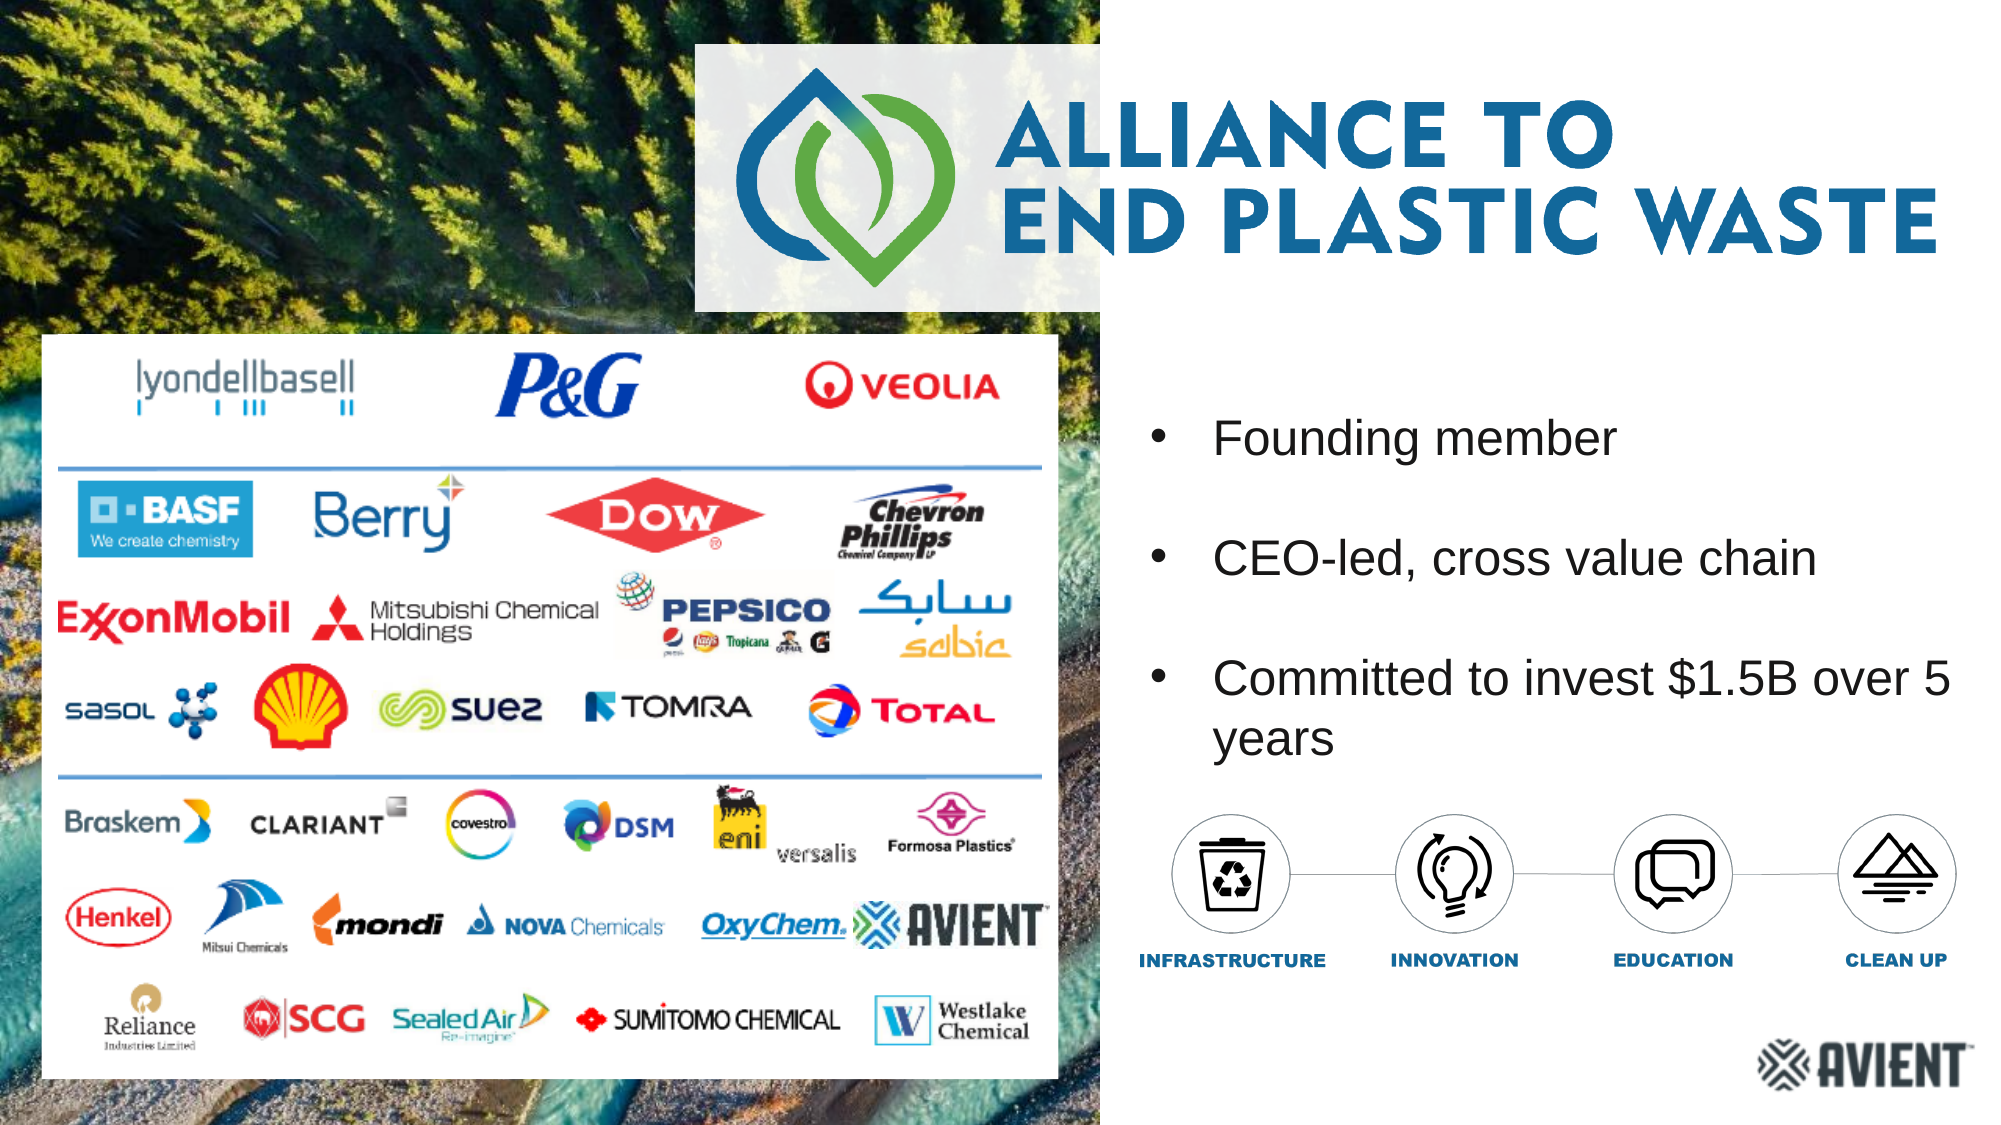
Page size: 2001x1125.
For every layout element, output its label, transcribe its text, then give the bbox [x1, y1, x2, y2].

text_box [1100, 43, 2000, 313]
picture [1734, 1020, 1997, 1122]
picture [16, 499, 25, 506]
picture [1127, 814, 1958, 983]
picture [0, 0, 1938, 1125]
text_box Founding member CEO-led, cross value chain Committed to invest $1.5B over 5 years [1135, 397, 1997, 773]
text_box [58, 334, 1050, 1055]
